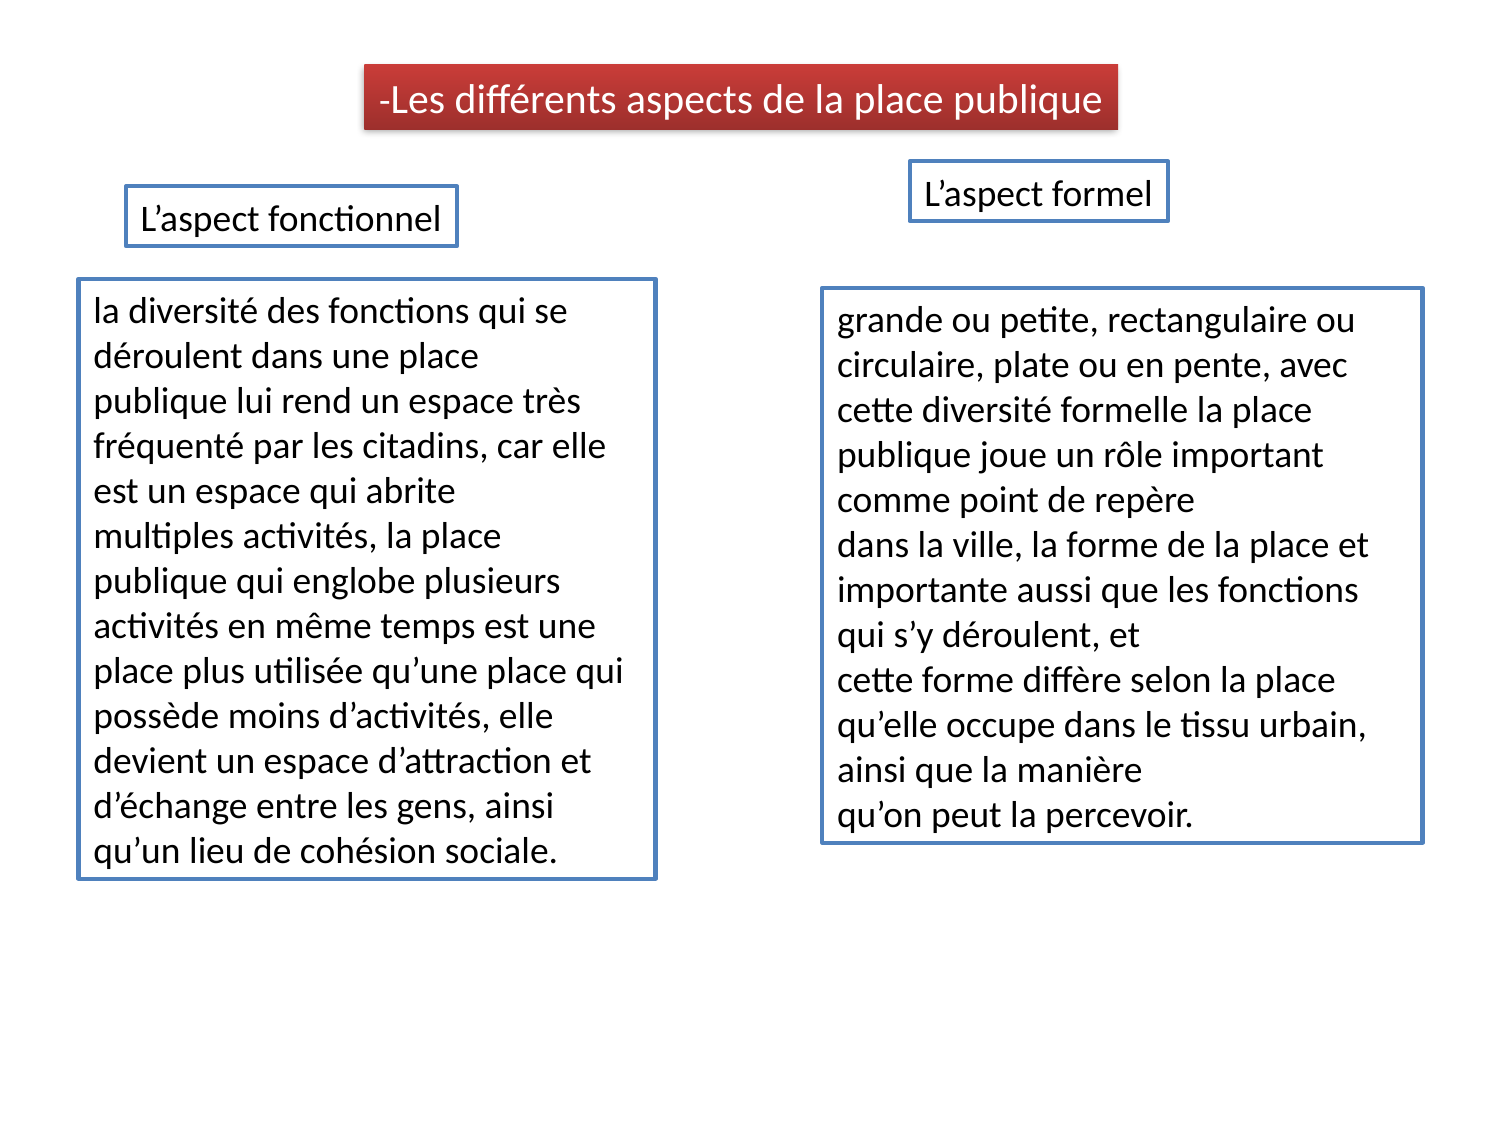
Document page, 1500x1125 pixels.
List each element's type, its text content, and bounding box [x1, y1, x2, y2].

text_box -Les différents aspects de la place publique [364, 64, 1119, 130]
text_box la diversité des fonctions qui se déroulent dans une place publique lui rend un espace très fréquenté par les citadins, car elle est un espace qui abrite multiples activités, la place publique qui englobe plusieurs activités en même temps est une place plus utilisée qu’une place qui possède moins d’activités, elle devient un espace d’attraction et d’échange entre les gens, ainsi qu’un lieu de cohésion sociale. [76, 277, 658, 881]
text_box grande ou petite, rectangulaire ou circulaire, plate ou en pente, avec cette diversité formelle la place publique joue un rôle important comme point de repère dans la ville, la forme de la place et importante aussi que les fonctions qui s’y déroulent, et cette forme diffère selon la place qu’elle occupe dans le tissu urbain, ainsi que la manière qu’on peut la percevoir. [820, 286, 1425, 845]
text_box L’aspect fonctionnel [124, 184, 459, 248]
text_box L’aspect formel [908, 159, 1170, 223]
